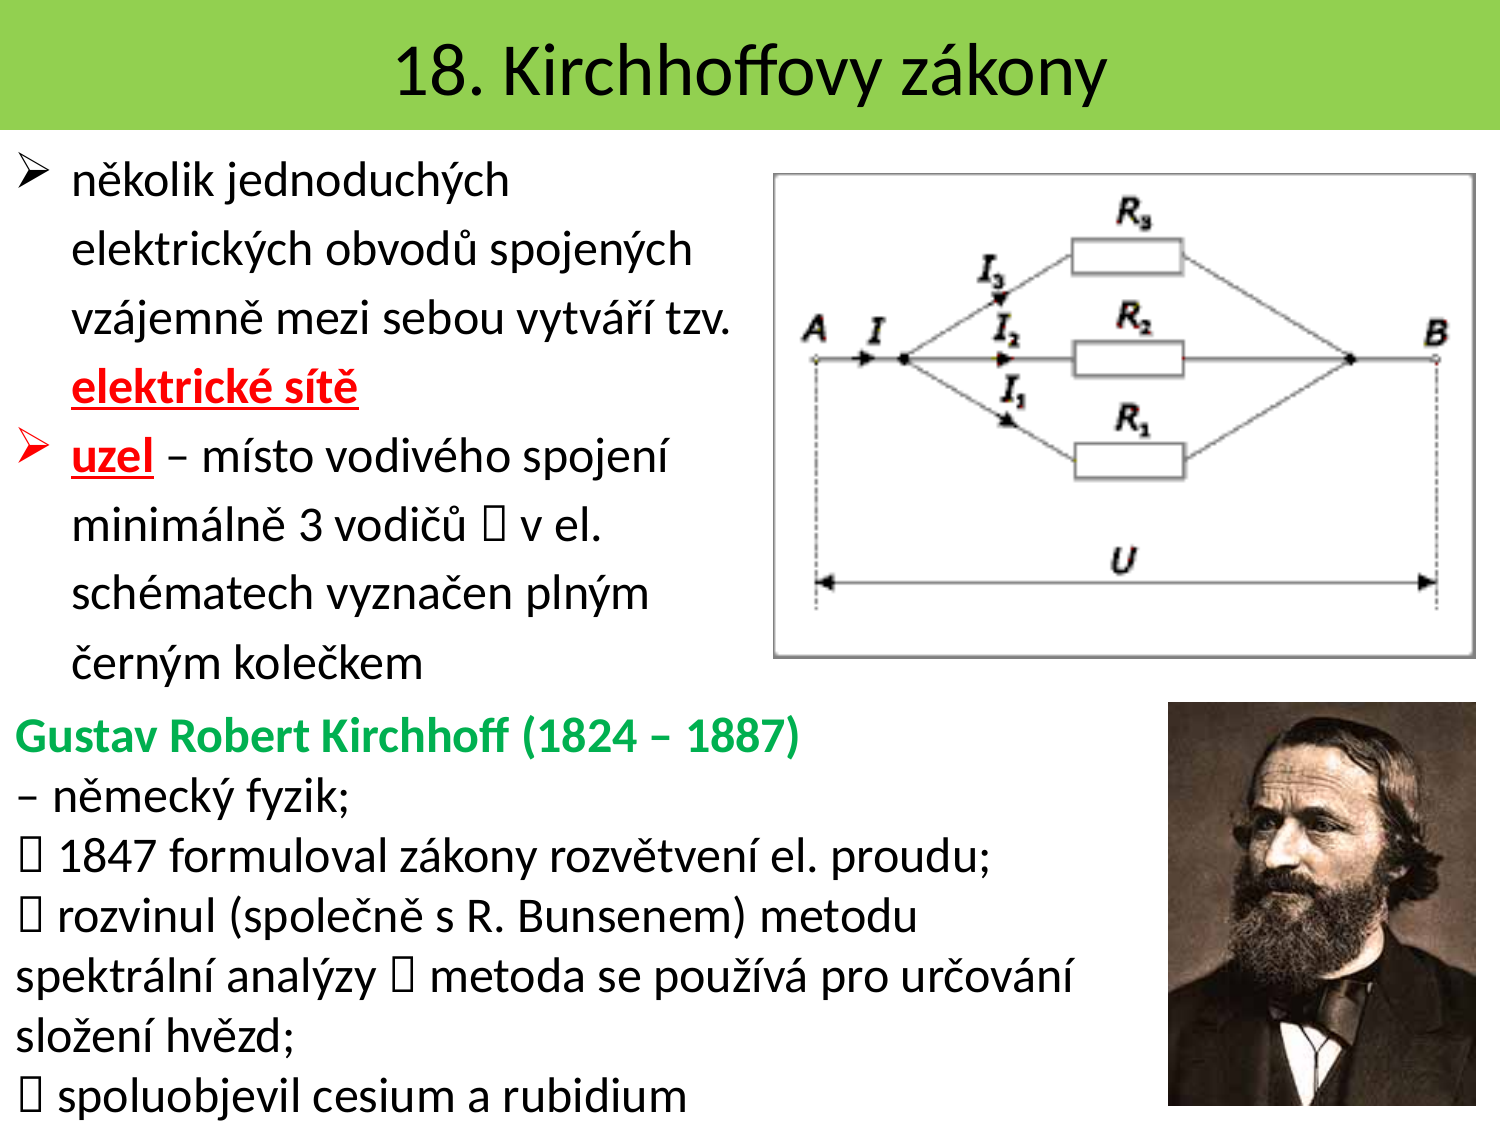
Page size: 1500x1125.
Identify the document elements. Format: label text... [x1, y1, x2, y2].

picture [1168, 702, 1476, 1106]
picture [773, 173, 1476, 660]
text_box 18. Kirchhoffovy zákony [0, 75, 1500, 130]
text_box Gustav Robert Kirchhoff (1824 – 1887) – německý fyzik;  1847 formuloval zákony rozvětvení el. proudu;  rozvinul (společně s R. Bunsenem) metodu spektrální analýzy  metoda se používá pro určování složení hvězd;  spoluobjevil cesium a rubidium [0, 694, 1125, 1125]
text_box několik jednoduchých elektrických obvodů spojených vzájemně mezi sebou vytváří tzv. elektrické sítě uzel – místo vodivého spojení minimálně 3 vodičů  v el. schématech vyznačen plným černým kolečkem [0, 129, 750, 694]
text_box [0, 0, 1500, 75]
